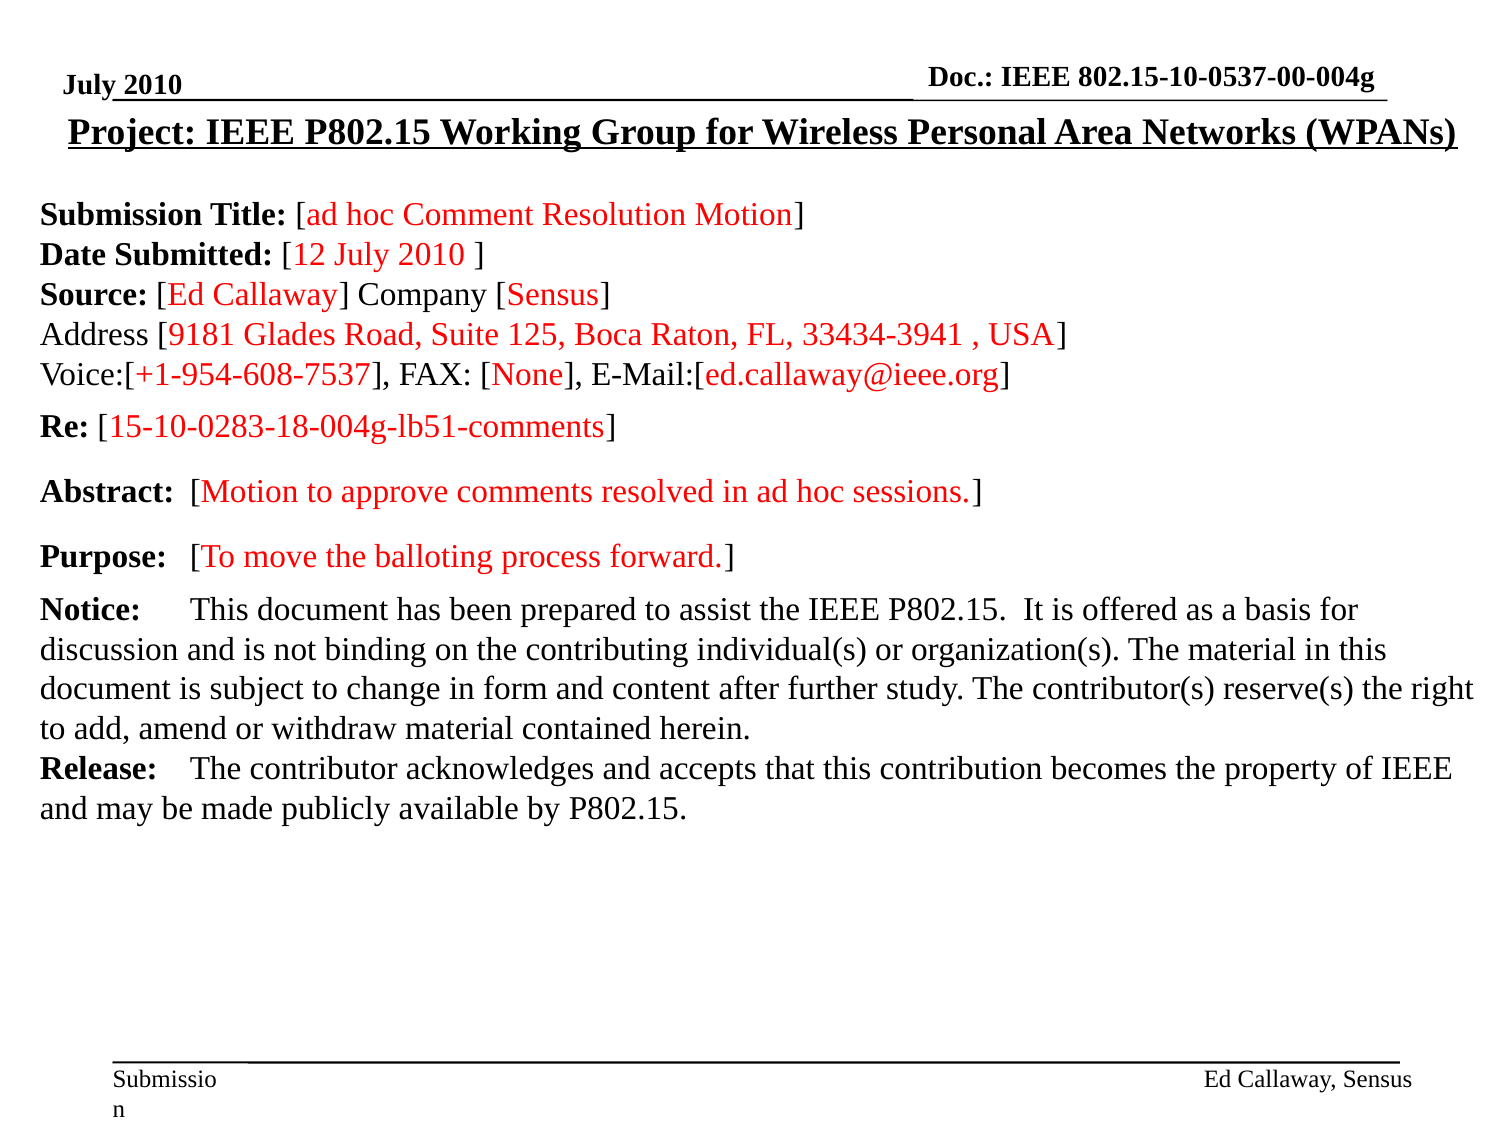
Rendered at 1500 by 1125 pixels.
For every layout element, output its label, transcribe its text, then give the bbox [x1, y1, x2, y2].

text_box Project: IEEE P802.15 Working Group for Wireless Personal Area Networks (WPANs) Submission Title: [ad hoc Comment Resolution Motion] Date Submitted: [12 July 2010 ] Source: [Ed Callaway] Company [Sensus] Address [9181 Glades Road, Suite 125, Boca Raton, FL, 33434-3941 , USA] Voice:[+1-954-608-7537], FAX: [None], E-Mail:[ed.callaway@ieee.org] Re: [15-10-0283-18-004g-lb51-comments] Abstract: [Motion to approve comments resolved in ad hoc sessions.] Purpose: [To move the balloting process forward.] Notice: This document has been prepared to assist the IEEE P802.15. It is offered as a basis for discussion and is not binding on the contributing individual(s) or organization(s). The material in this document is subject to change in form and content after further study. The contributor(s) reserve(s) the right to add, amend or withdraw material contained herein. Release: The contributor acknowledges and accepts that this contribution becomes the property of IEEE and may be made publicly available by P802.15. [24, 99, 1500, 834]
text_box Doc.: IEEE 802.15-10-0537-00-004g [913, 49, 1391, 100]
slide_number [62, 0, 213, 99]
footer Ed Callaway, Sensus [899, 1061, 1413, 1093]
